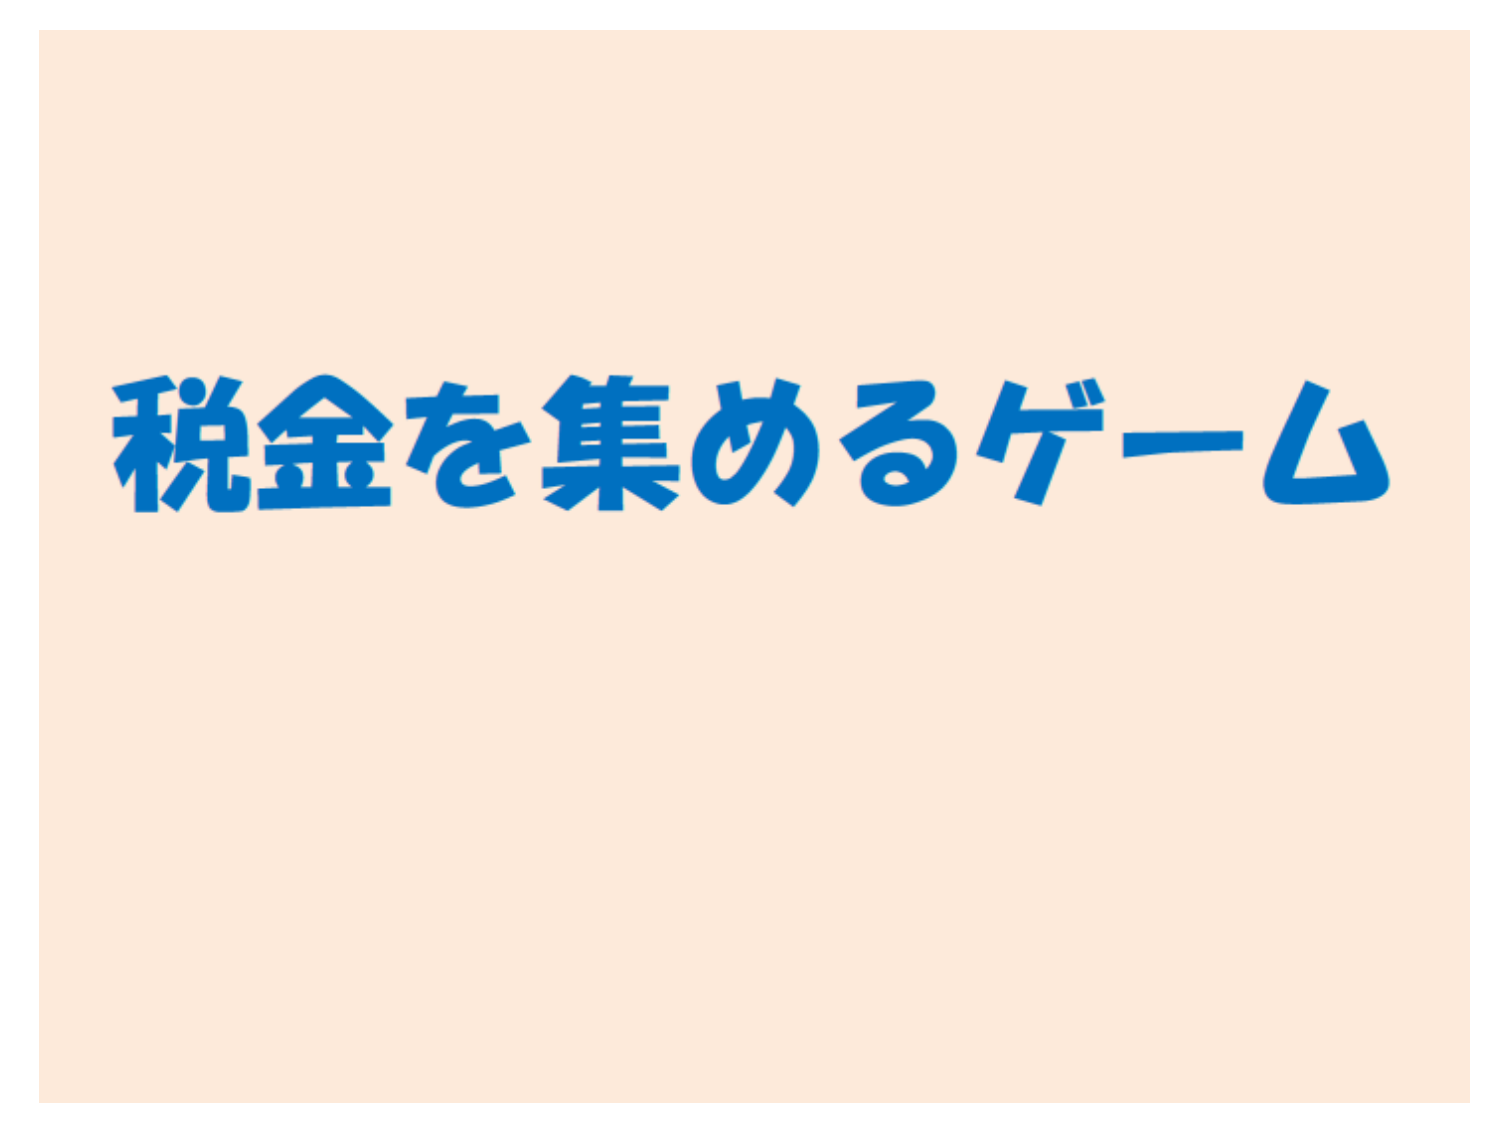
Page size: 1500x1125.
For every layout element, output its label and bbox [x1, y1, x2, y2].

list [39, 30, 1470, 1104]
